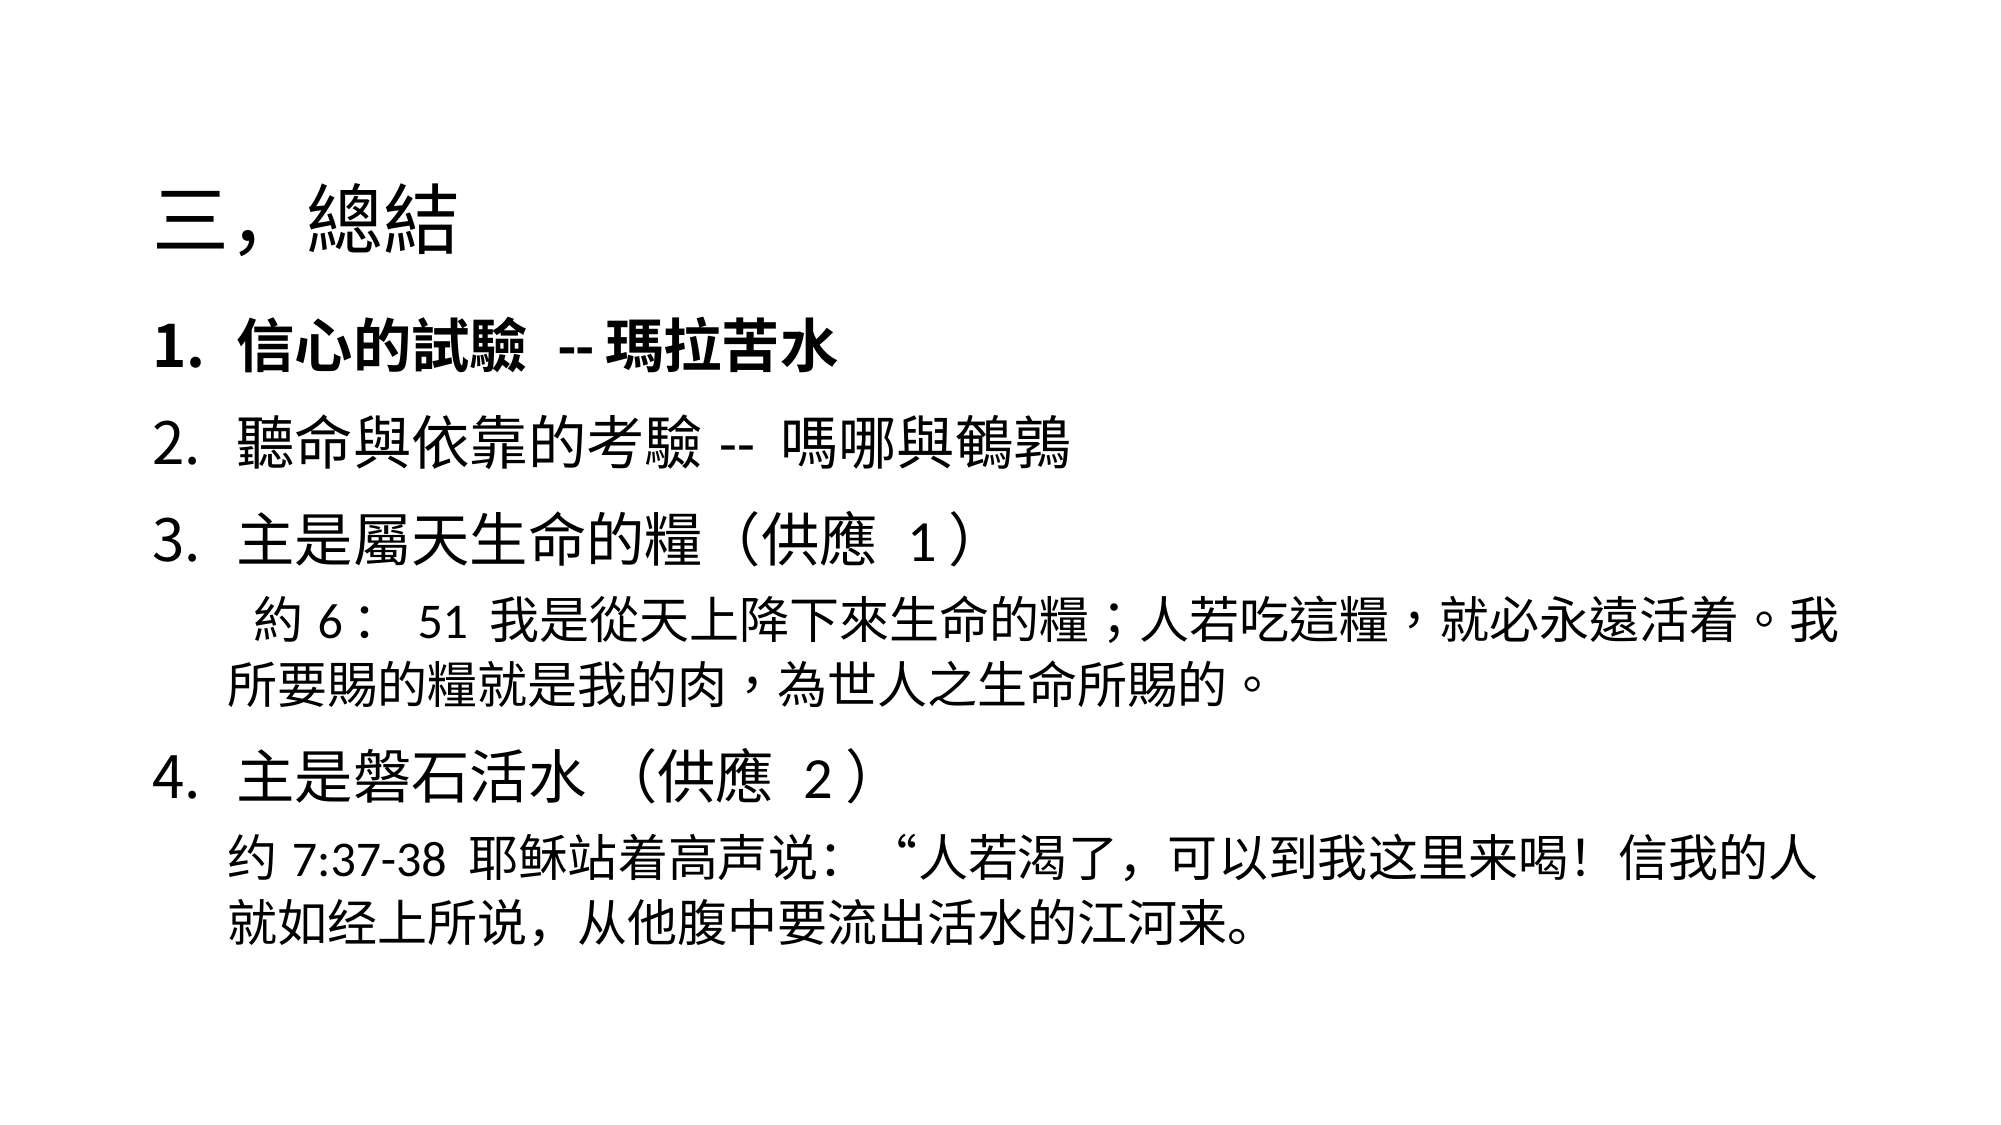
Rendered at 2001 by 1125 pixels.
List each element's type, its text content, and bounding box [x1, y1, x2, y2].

list 信心的試驗 --瑪拉苦水 聽命與依靠的考驗-- 嗎哪與鵪鶉 主是屬天生命的糧（供應 1） 約6：51 我是從天上降下來生命的糧；人若吃這糧，就必永遠活着。我所要賜的糧就是我的肉，為世人之生命所賜的。 主是磐石活水 （供應 2） 约7:37-38 耶稣站着高声说：“人若渴了，可以到我这里来喝！信我的人就如经上所说，从他腹中要流出活水的江河来。 [137, 299, 1863, 1014]
title 三，總結 [137, 59, 1863, 278]
